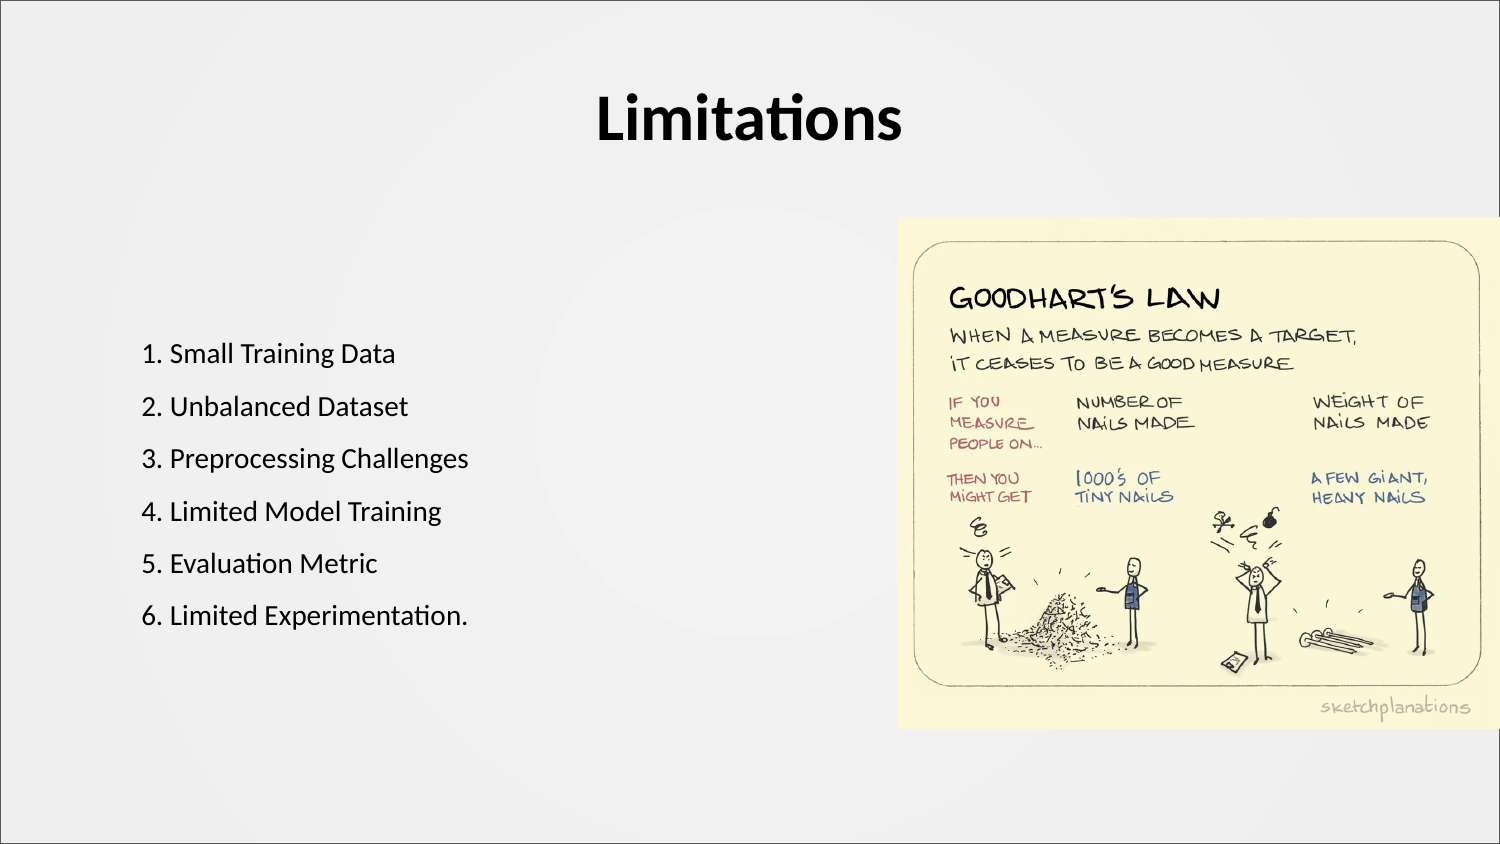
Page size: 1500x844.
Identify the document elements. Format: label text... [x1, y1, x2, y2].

text_box 1. Small Training Data 2. Unbalanced Dataset 3. Preprocessing Challenges 4. Limited Model Training 5. Evaluation Metric 6. Limited Experimentation. [126, 309, 878, 639]
picture [897, 217, 1500, 729]
text_box Limitations [22, 53, 1478, 173]
